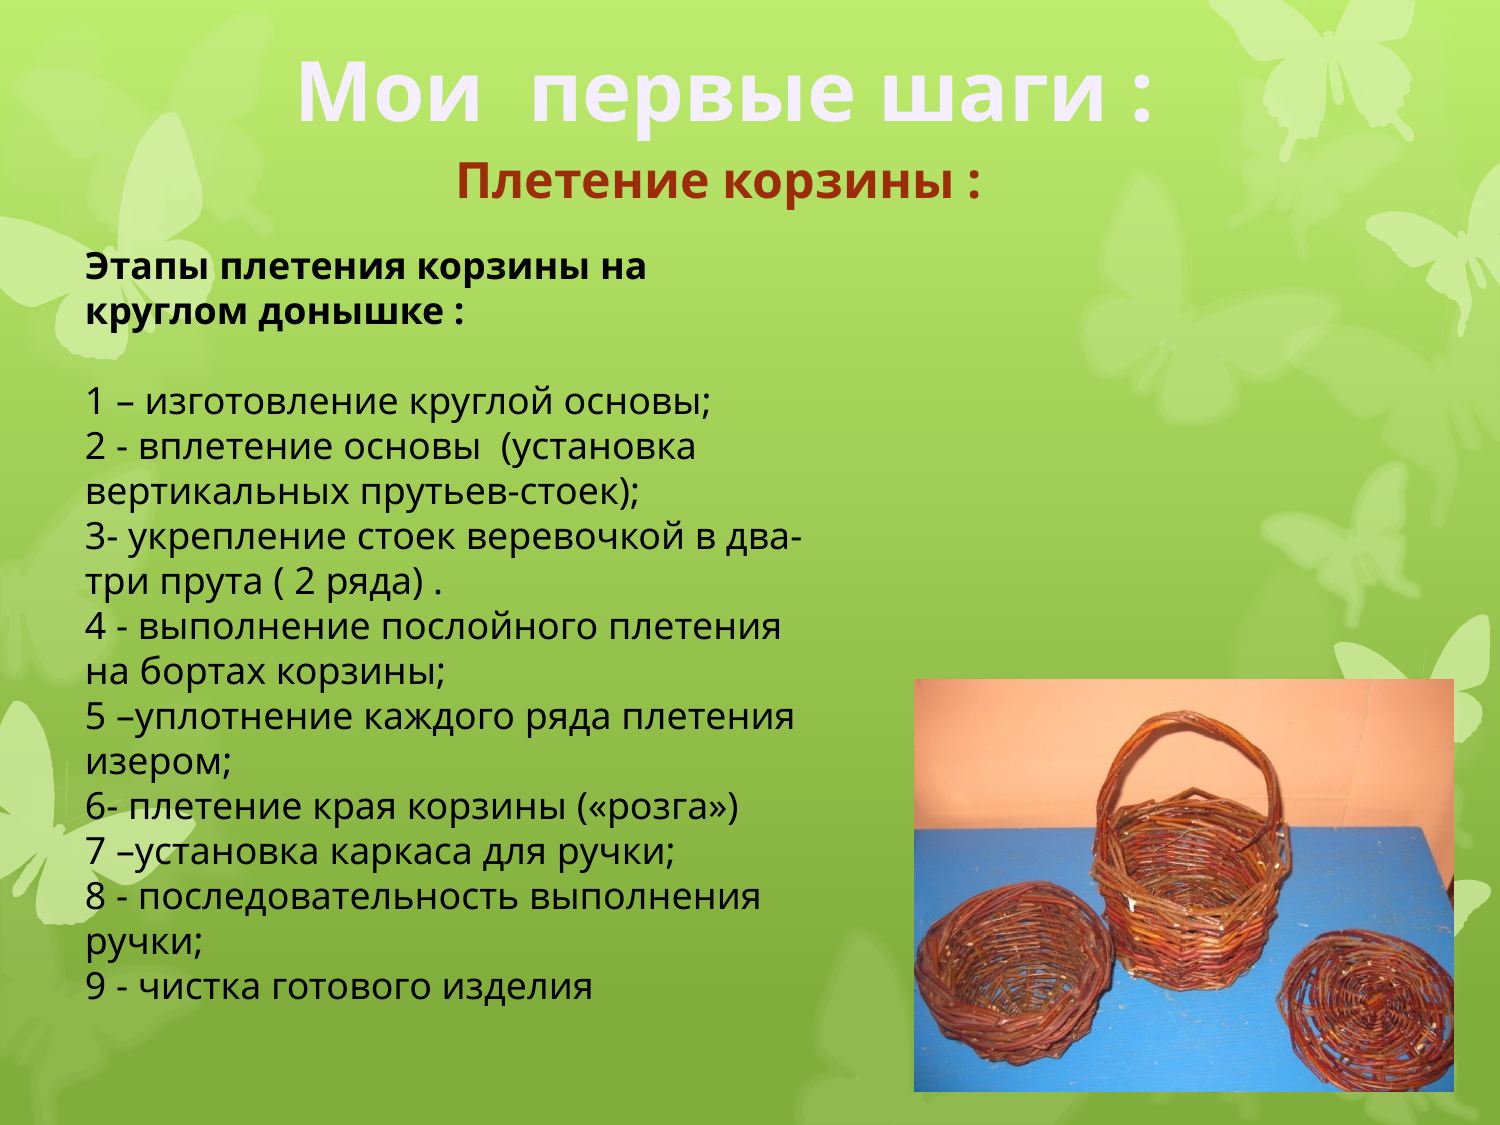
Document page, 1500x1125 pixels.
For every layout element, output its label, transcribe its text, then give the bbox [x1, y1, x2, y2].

picture [913, 679, 1454, 1093]
text_box Мои первые шаги : [279, 30, 1170, 146]
text_box Этапы плетения корзины на круглом донышке : 1 – изготовление круглой основы; 2 - вплетение основы (установка вертикальных прутьев-стоек); 3- укрепление стоек веревочкой в два-три прута ( 2 ряда) . 4 - выполнение послойного плетения на бортах корзины; 5 –уплотнение каждого ряда плетения изером; 6- плетение края корзины («розга») 7 –установка каркаса для ручки; 8 - последовательность выполнения ручки; 9 - чистка готового изделия [70, 234, 821, 1015]
text_box Плетение корзины : [440, 140, 998, 216]
